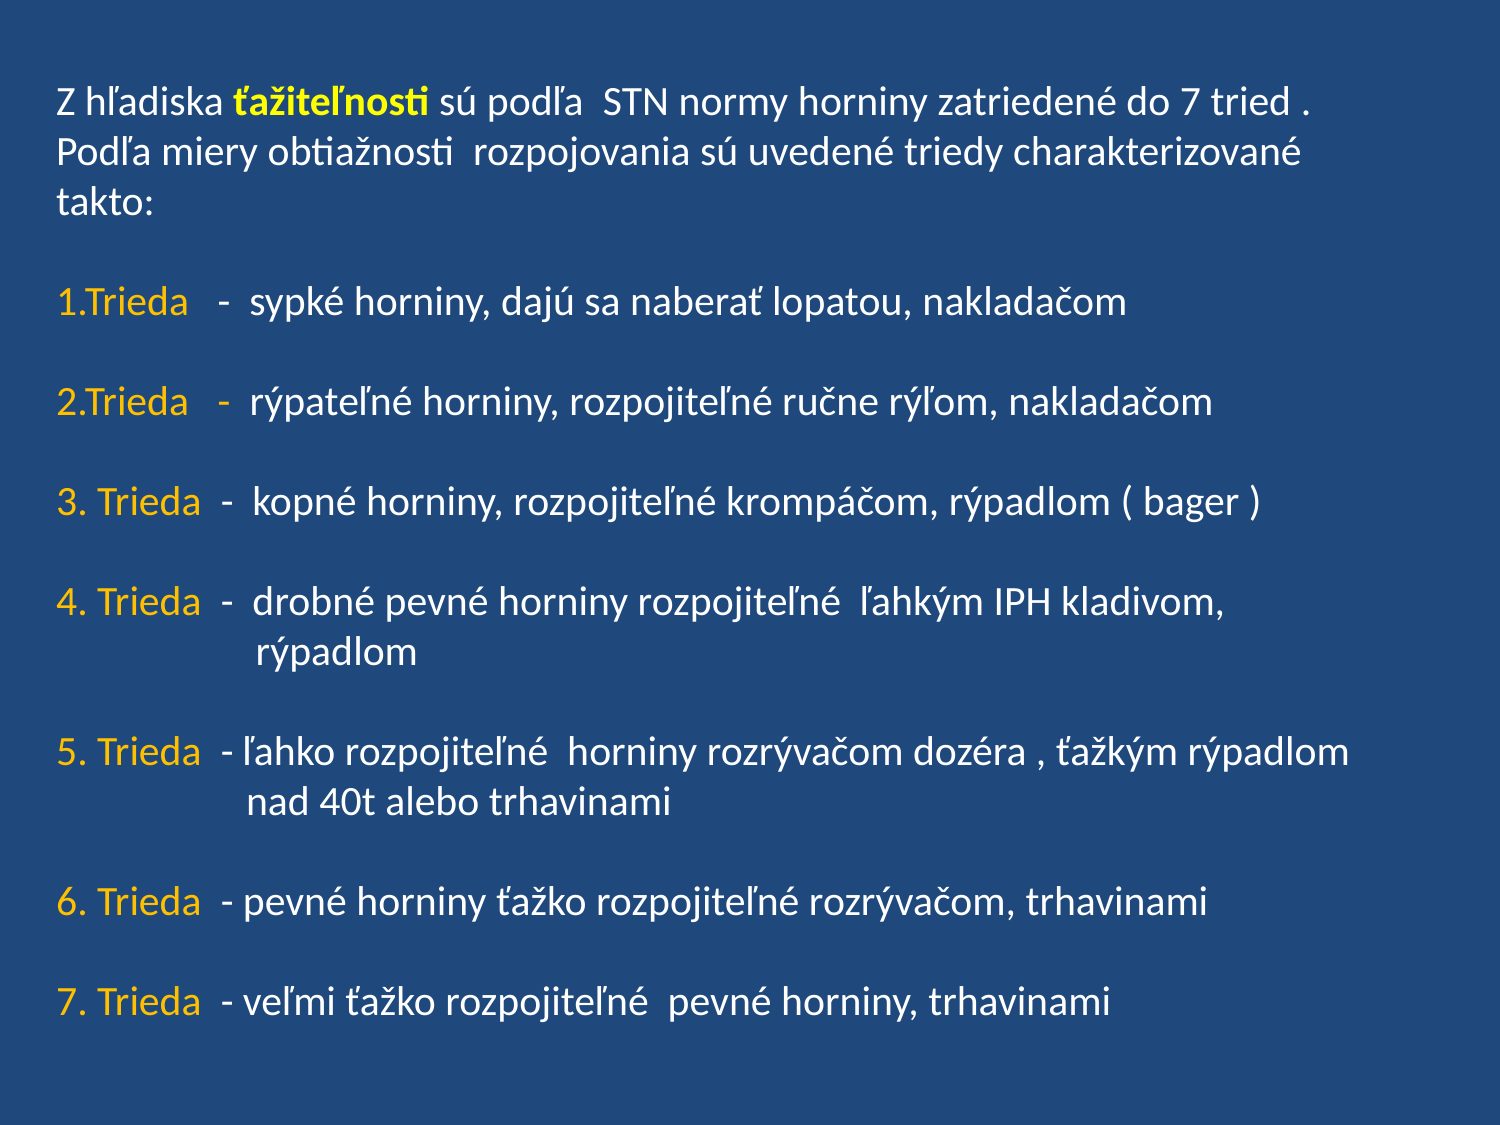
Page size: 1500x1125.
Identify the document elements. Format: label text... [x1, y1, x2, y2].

text_box Z hľadiska ťažiteľnosti sú podľa STN normy horniny zatriedené do 7 tried . Podľa miery obtiažnosti rozpojovania sú uvedené triedy charakterizované takto: 1.Trieda - sypké horniny, dajú sa naberať lopatou, nakladačom 2.Trieda - rýpateľné horniny, rozpojiteľné ručne rýľom, nakladačom 3. Trieda - kopné horniny, rozpojiteľné krompáčom, rýpadlom ( bager ) 4. Trieda - drobné pevné horniny rozpojiteľné ľahkým IPH kladivom, rýpadlom 5. Trieda - ľahko rozpojiteľné horniny rozrývačom dozéra , ťažkým rýpadlom nad 40t alebo trhavinami 6. Trieda - pevné horniny ťažko rozpojiteľné rozrývačom, trhavinami 7. Trieda - veľmi ťažko rozpojiteľné pevné horniny, trhavinami [41, 66, 1388, 1032]
